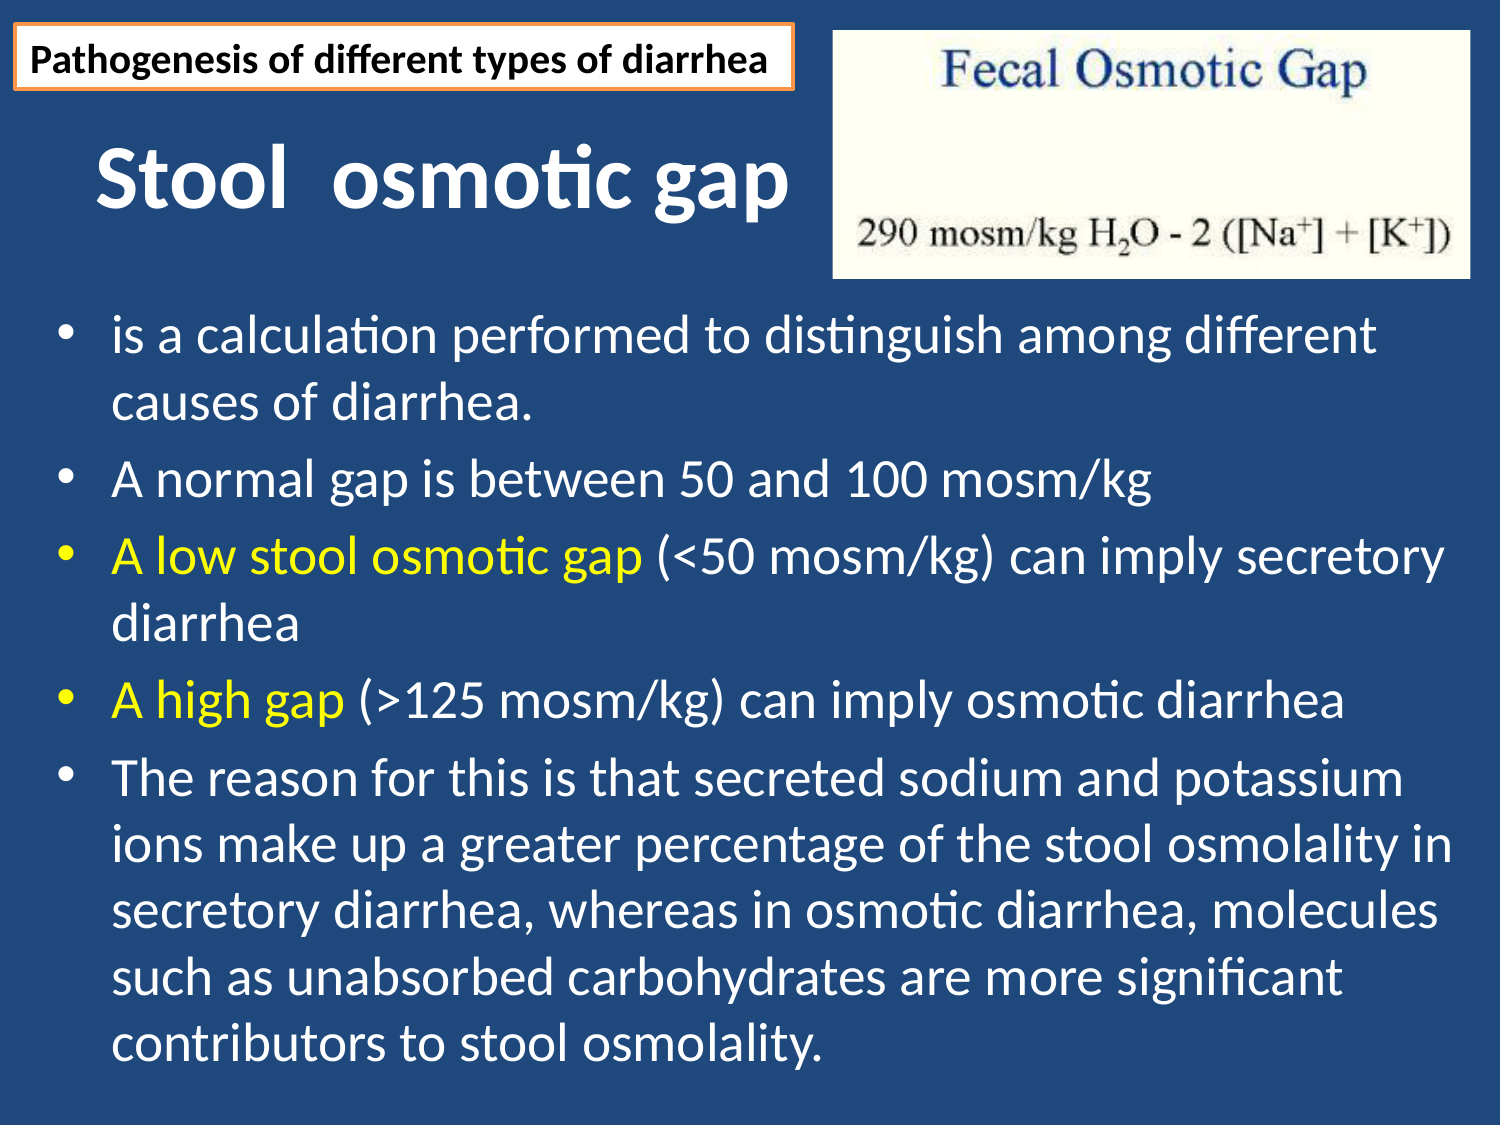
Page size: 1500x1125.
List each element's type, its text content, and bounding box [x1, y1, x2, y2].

text_box Pathogenesis of different types of diarrhea [13, 22, 795, 91]
picture [832, 30, 1471, 280]
title Stool osmotic gap [0, 78, 827, 266]
list is a calculation performed to distinguish among different causes of diarrhea. A normal gap is between 50 and 100 mosm/kg A low stool osmotic gap (<50 mosm/kg) can imply secretory diarrhea A high gap (>125 mosm/kg) can imply osmotic diarrhea The reason for this is that secreted sodium and potassium ions make up a greater percentage of the stool osmolality in secretory diarrhea, whereas in osmotic diarrhea, molecules such as unabsorbed carbohydrates are more significant contributors to stool osmolality. [41, 290, 1477, 1090]
